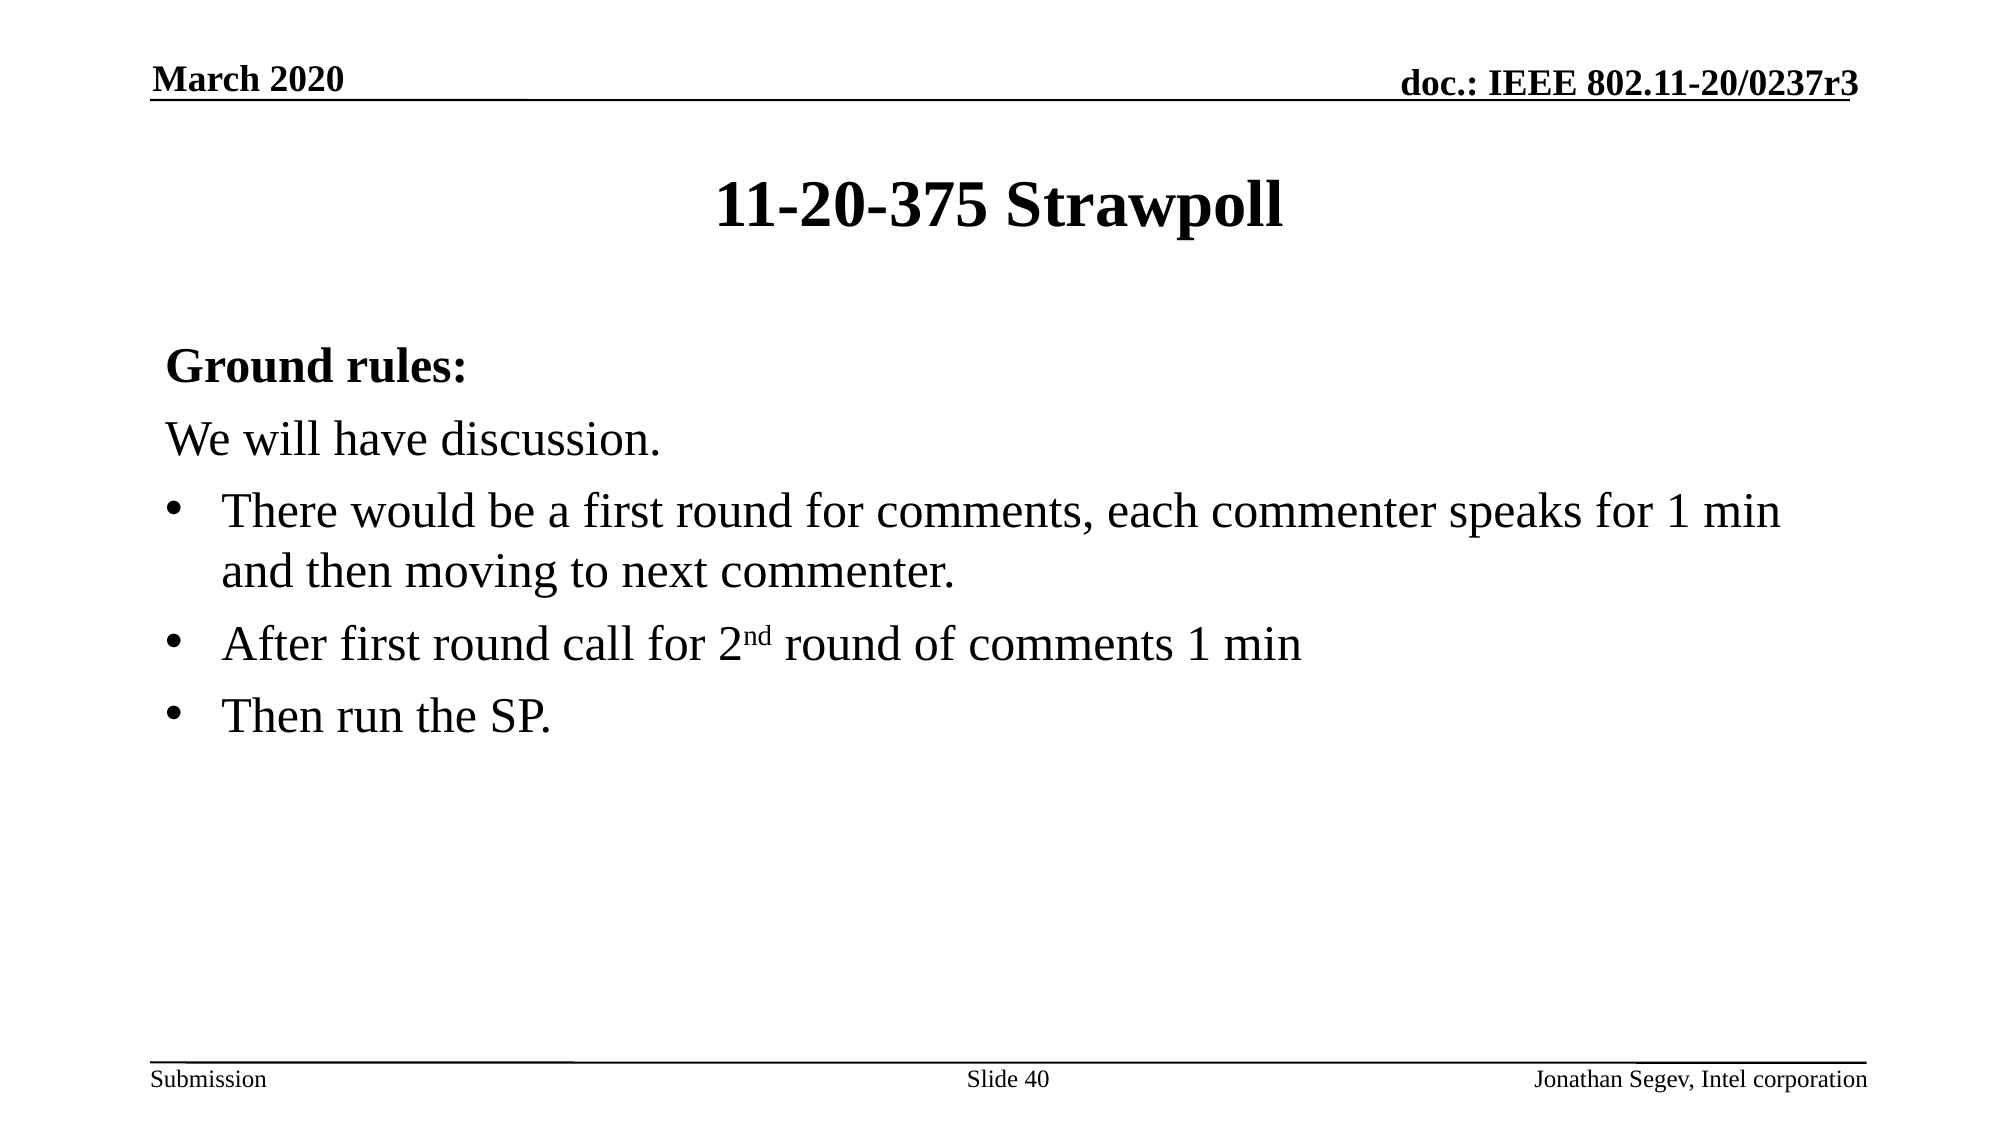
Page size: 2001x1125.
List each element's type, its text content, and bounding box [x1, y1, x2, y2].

list Ground rules: We will have discussion. There would be a first round for comments, each commenter speaks for 1 min and then moving to next commenter. After first round call for 2nd round of comments 1 min Then run the SP. [149, 324, 1850, 1000]
title 11-20-375 Strawpoll [149, 112, 1850, 288]
slide_number Slide 40 [950, 1061, 1067, 1123]
footer Jonathan Segev, Intel corporation [1171, 1061, 1869, 1093]
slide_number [152, 54, 563, 100]
